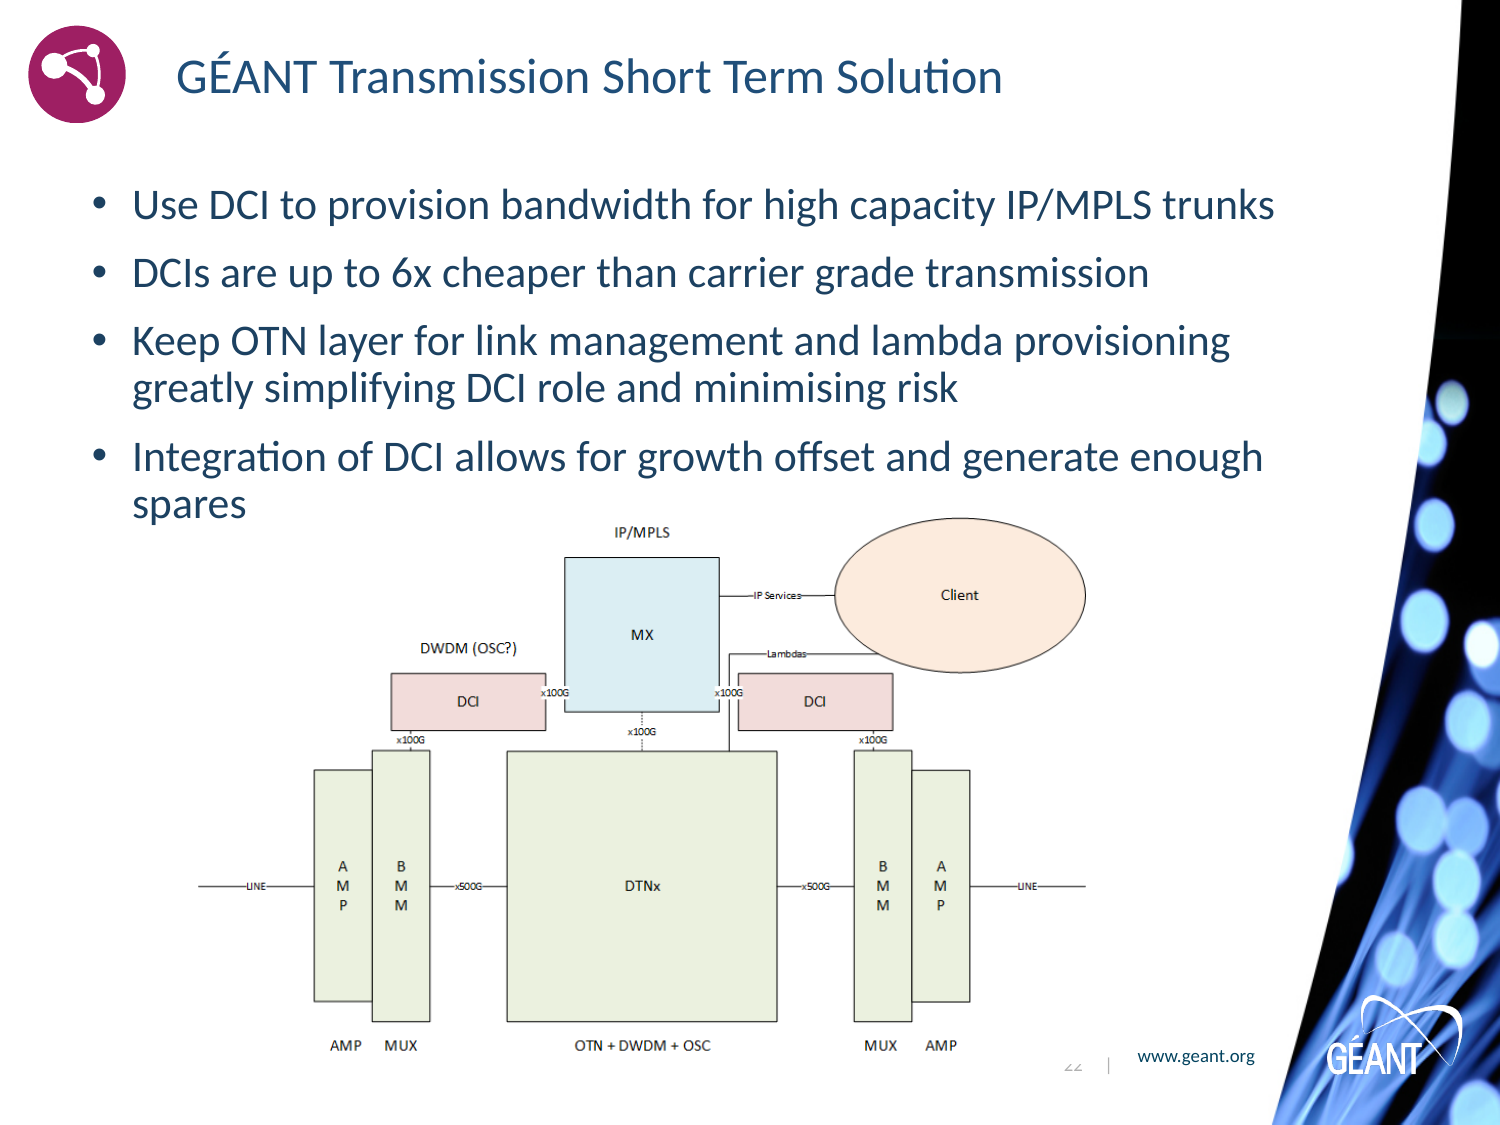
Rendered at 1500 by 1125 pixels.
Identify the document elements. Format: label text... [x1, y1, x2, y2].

picture [197, 505, 1087, 1064]
list Use DCI to provision bandwidth for high capacity IP/MPLS trunks DCIs are up to 6x cheaper than carrier grade transmission Keep OTN layer for link management and lambda provisioning greatly simplifying DCI role and minimising risk Integration of DCI allows for growth offset and generate enough spares [76, 174, 1320, 544]
slide_number 22 | [1045, 1036, 1129, 1091]
picture [1147, 0, 1500, 1125]
text_box GÉANT Transmission Short Term Solution [162, 43, 1143, 123]
picture [27, 25, 126, 123]
